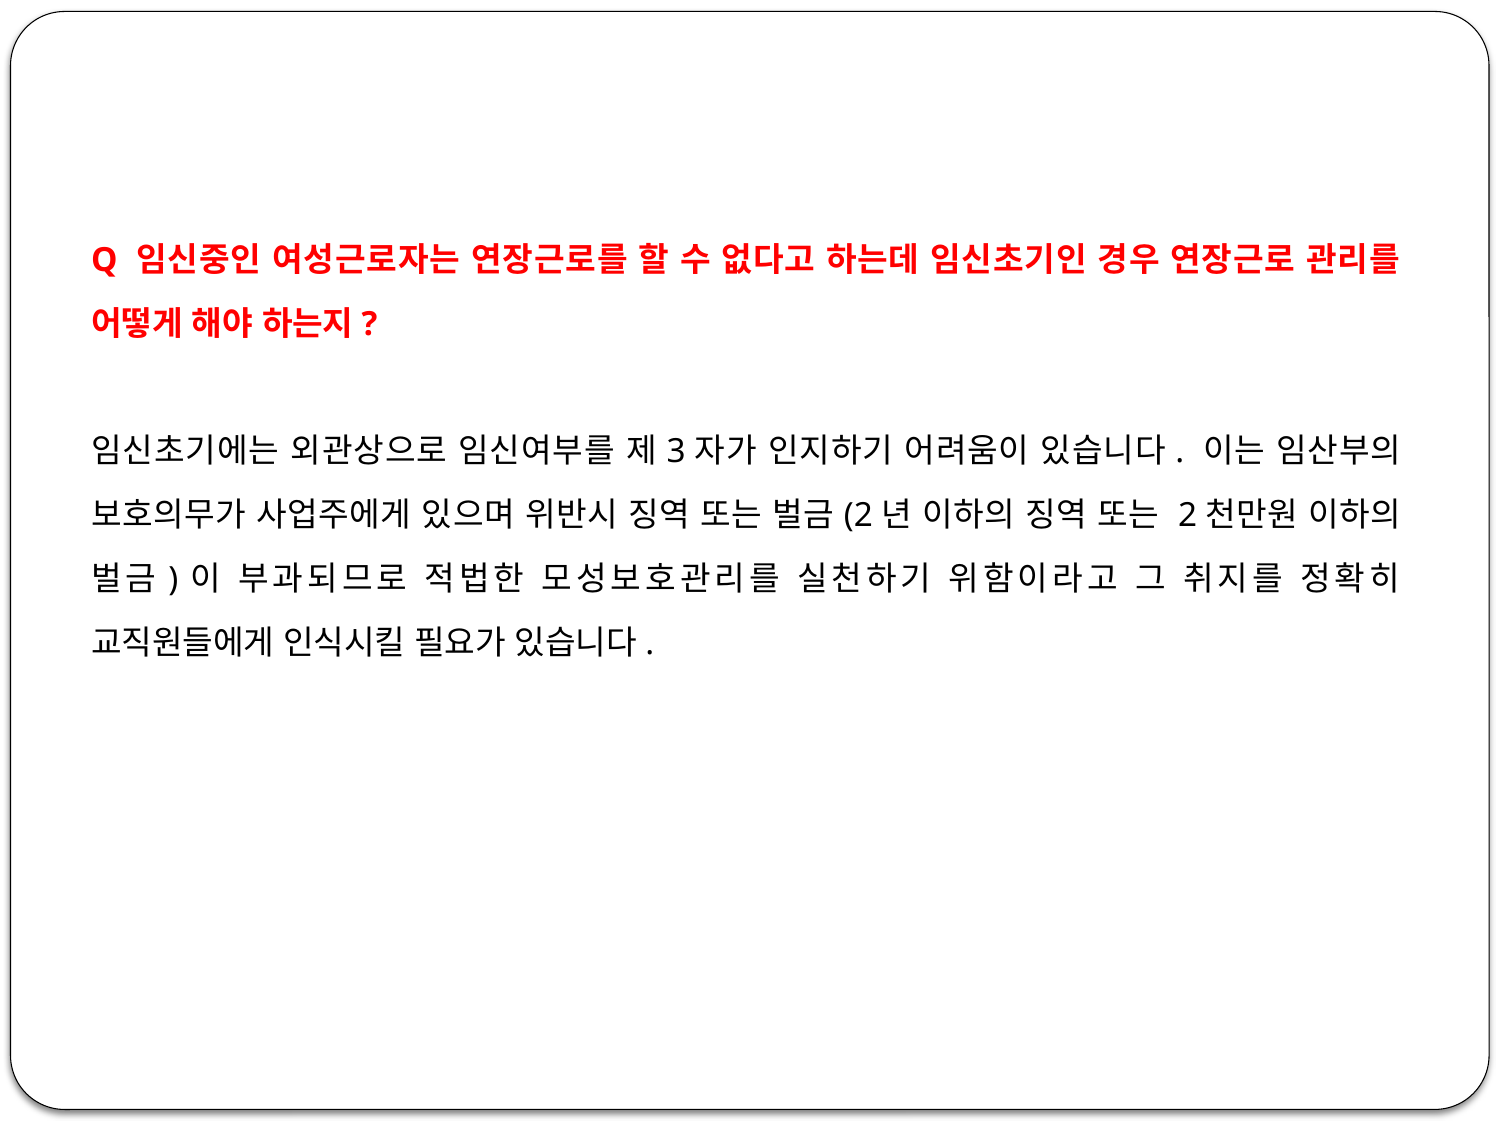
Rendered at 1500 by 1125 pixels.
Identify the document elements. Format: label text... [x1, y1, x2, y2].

text_box Q 임신중인 여성근로자는 연장근로를 할 수 없다고 하는데 임신초기인 경우 연장근로 관리를 어떻게 해야 하는지? 임신초기에는 외관상으로 임신여부를 제3자가 인지하기 어려움이 있습니다. 이는 임산부의 보호의무가 사업주에게 있으며 위반시 징역 또는 벌금(2년 이하의 징역 또는 2천만원 이하의 벌금)이 부과되므로 적법한 모성보호관리를 실천하기 위함이라고 그 취지를 정확히 교직원들에게 인식시킬 필요가 있습니다. [76, 62, 1417, 669]
